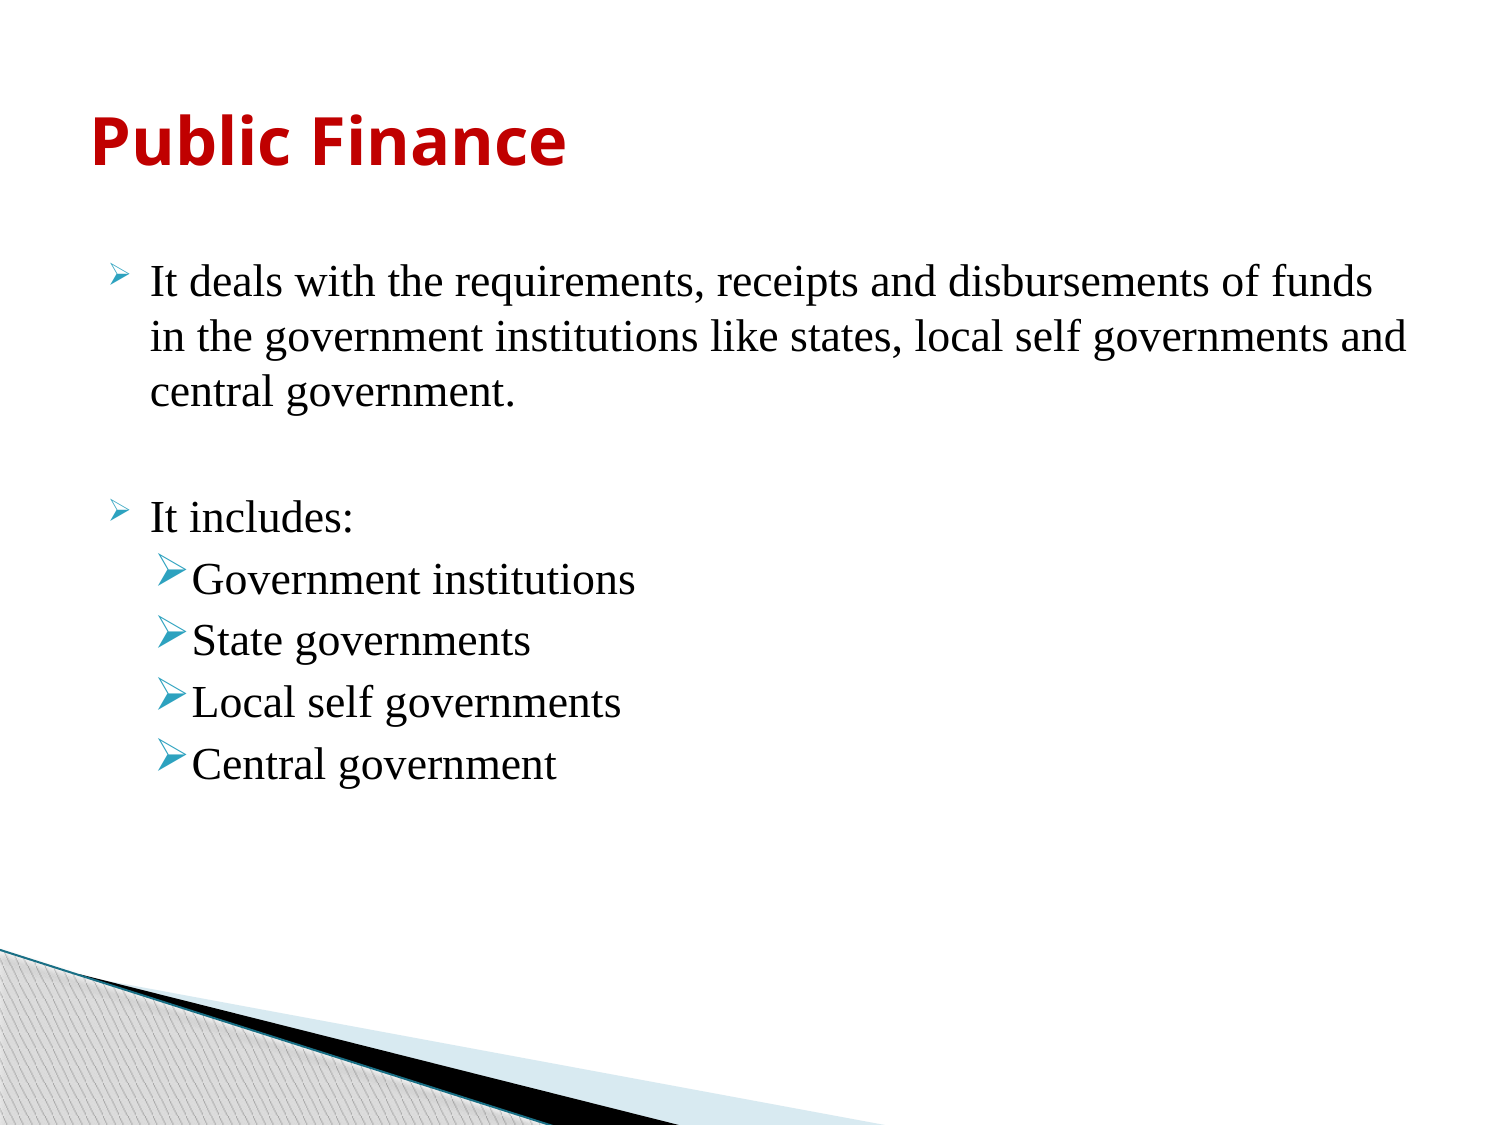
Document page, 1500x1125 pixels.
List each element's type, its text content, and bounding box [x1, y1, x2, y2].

list It deals with the requirements, receipts and disbursements of funds in the government institutions like states, local self governments and central government. It includes: Government institutions State governments Local self governments Central government [75, 243, 1425, 986]
title Public Finance [75, 45, 1425, 233]
